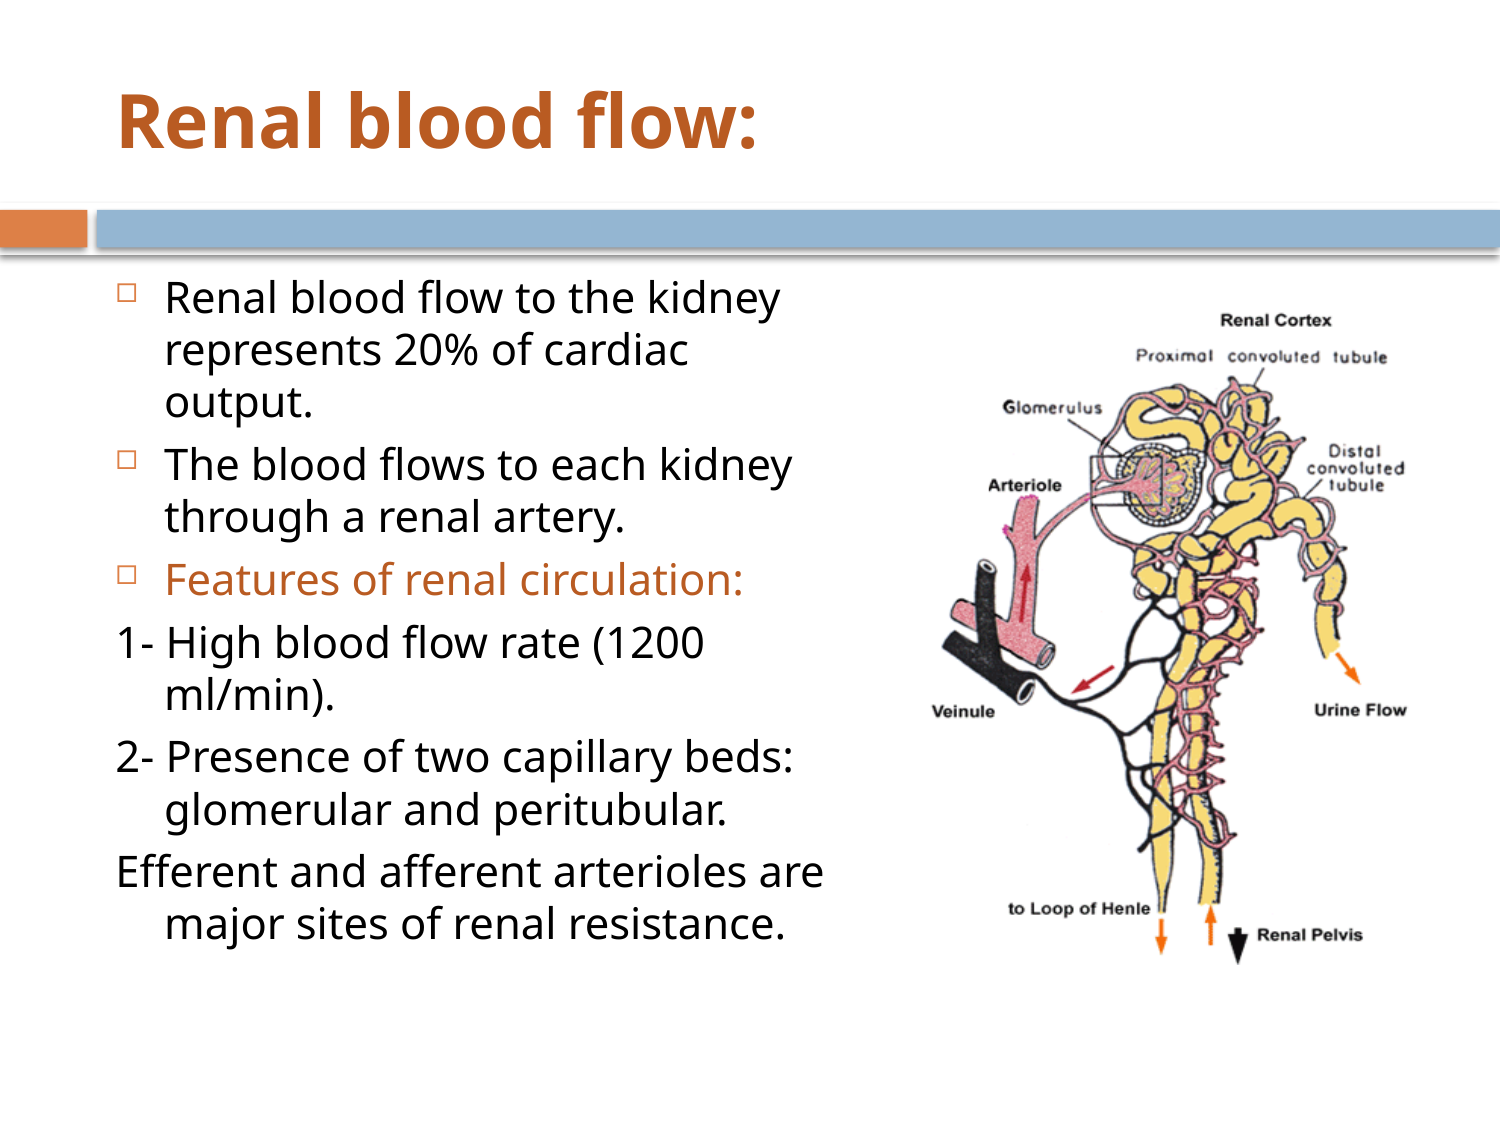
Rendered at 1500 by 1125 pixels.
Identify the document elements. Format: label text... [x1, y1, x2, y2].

list Renal blood flow to the kidney represents 20% of cardiac output. The blood flows to each kidney through a renal artery. Features of renal circulation: 1- High blood flow rate (1200 ml/min). 2- Presence of two capillary beds: glomerular and peritubular. Efferent and afferent arterioles are major sites of renal resistance. [100, 262, 857, 1000]
title Renal blood flow: [100, 37, 1438, 200]
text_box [879, 266, 1443, 965]
